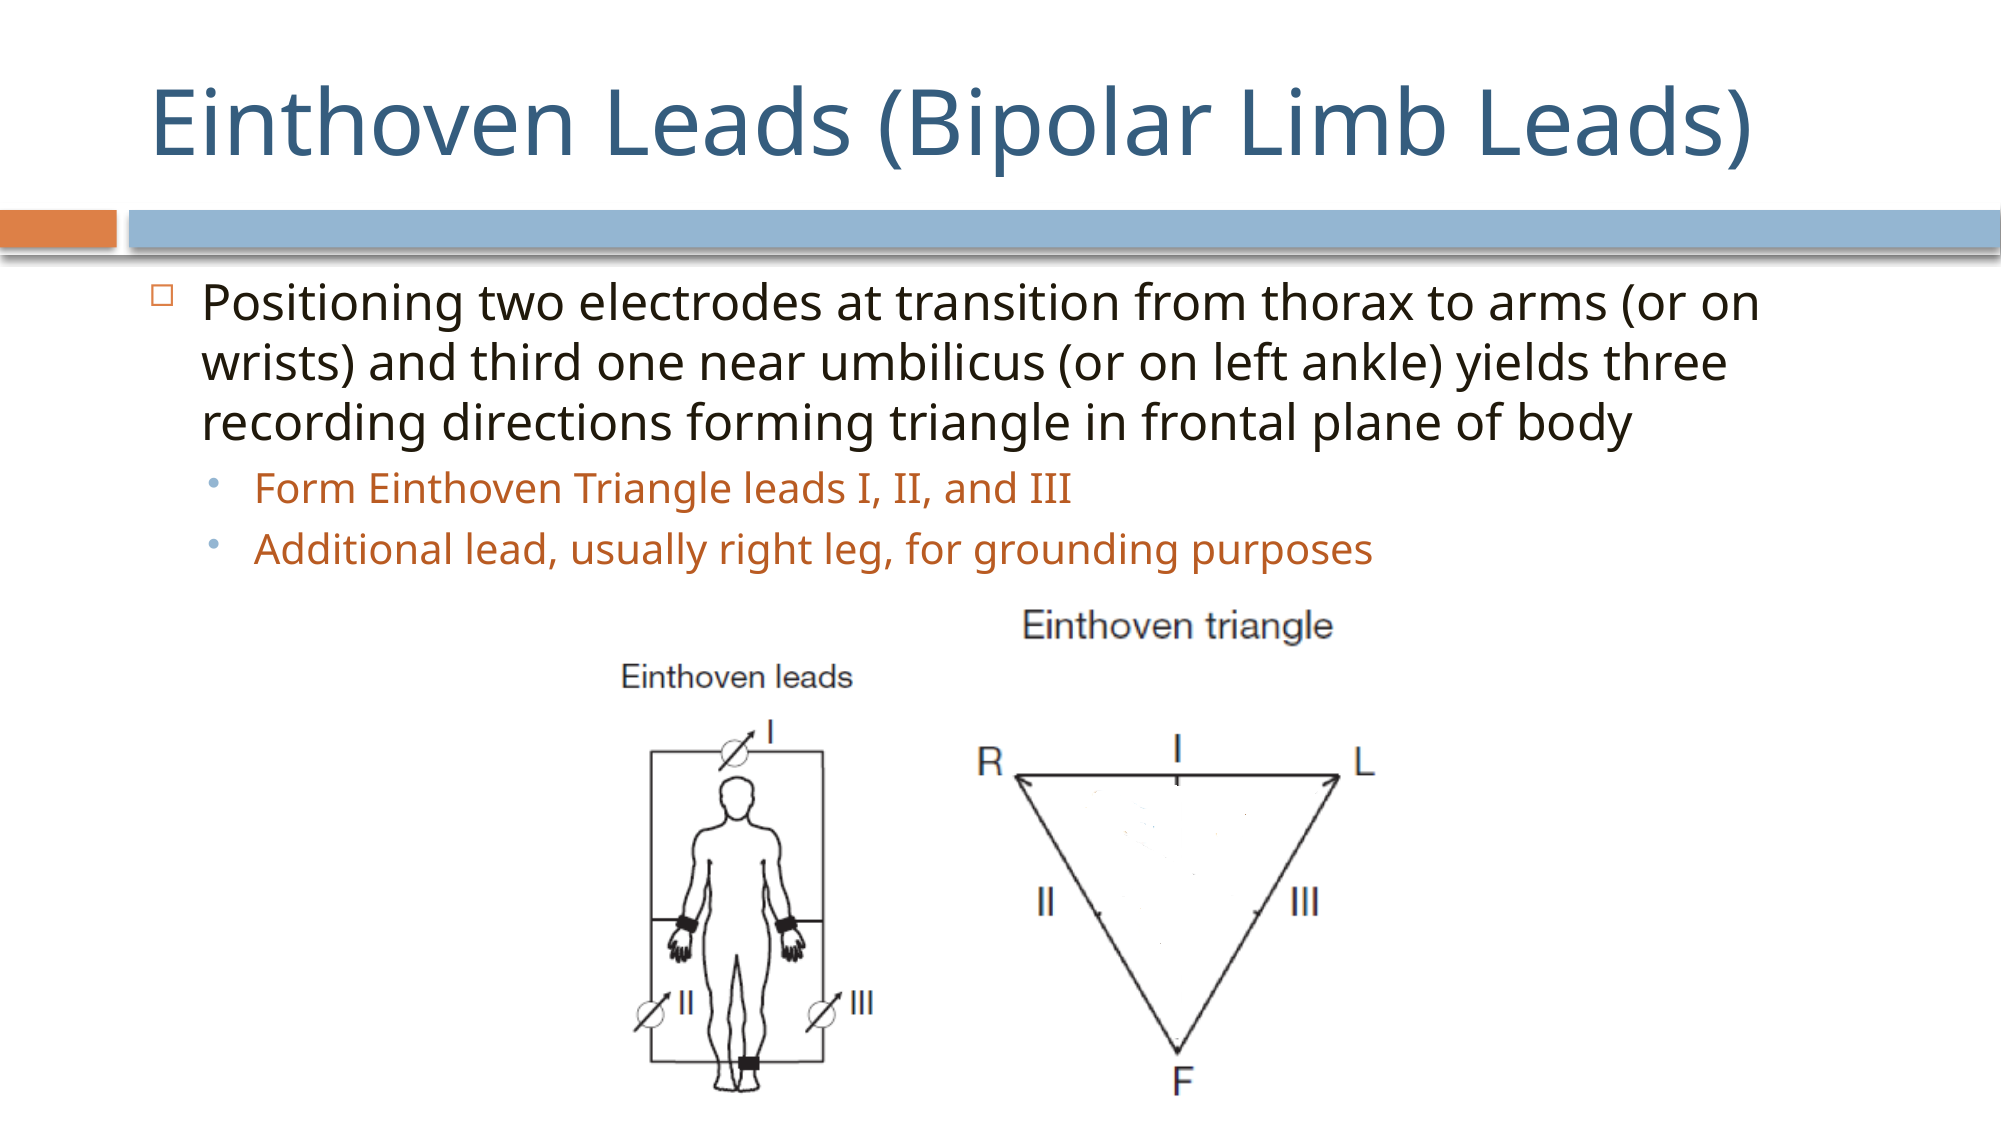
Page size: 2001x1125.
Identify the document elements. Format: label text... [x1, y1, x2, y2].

picture [606, 645, 880, 1104]
title Einthoven Leads (Bipolar Limb Leads) [133, 37, 1918, 200]
picture [964, 599, 1386, 1106]
list Positioning two electrodes at transition from thorax to arms (or on wrists) and third one near umbilicus (or on left ankle) yields three recording directions forming triangle in frontal plane of body Form Einthoven Triangle leads I, II, and III Additional lead, usually right leg, for grounding purposes [133, 262, 1918, 1000]
